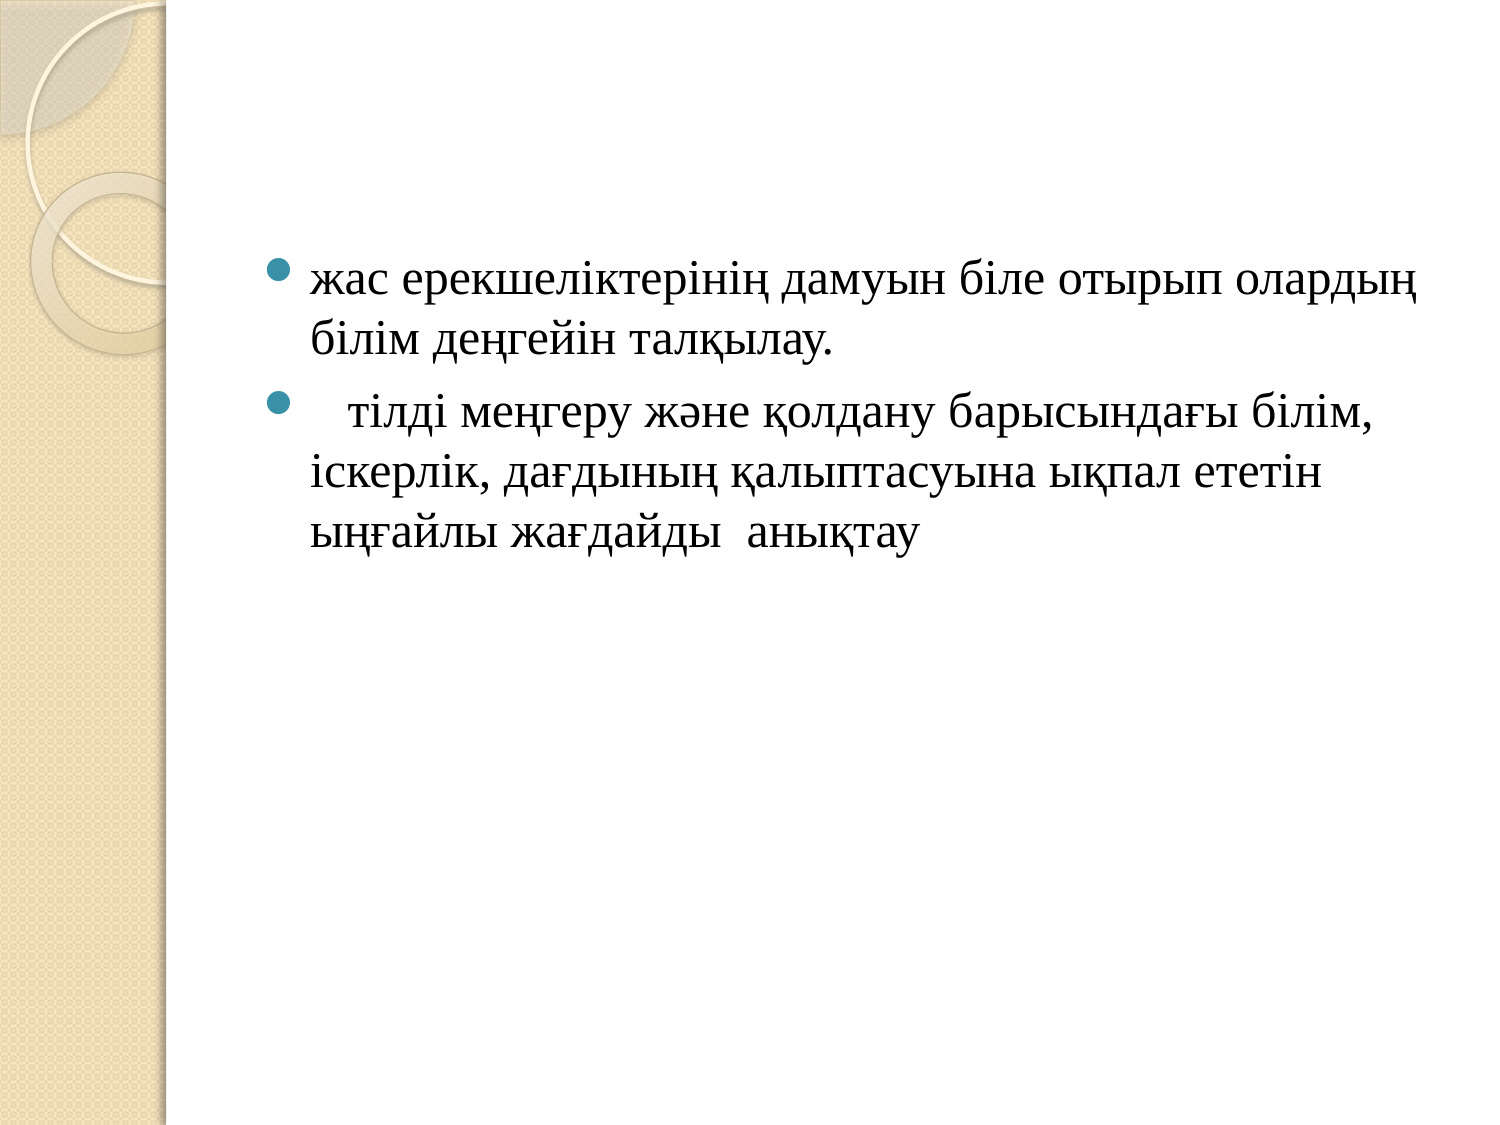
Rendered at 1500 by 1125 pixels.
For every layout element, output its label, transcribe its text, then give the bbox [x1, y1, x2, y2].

list жас ерекшеліктерінің дамуын біле отырып олардың білім деңгейін талқылау. тілді меңгеру және қолдану барысындағы білім, іскерлік, дағдының қалыптасуына ықпал ететін ыңғайлы жағдайды анықтау [235, 237, 1466, 1025]
